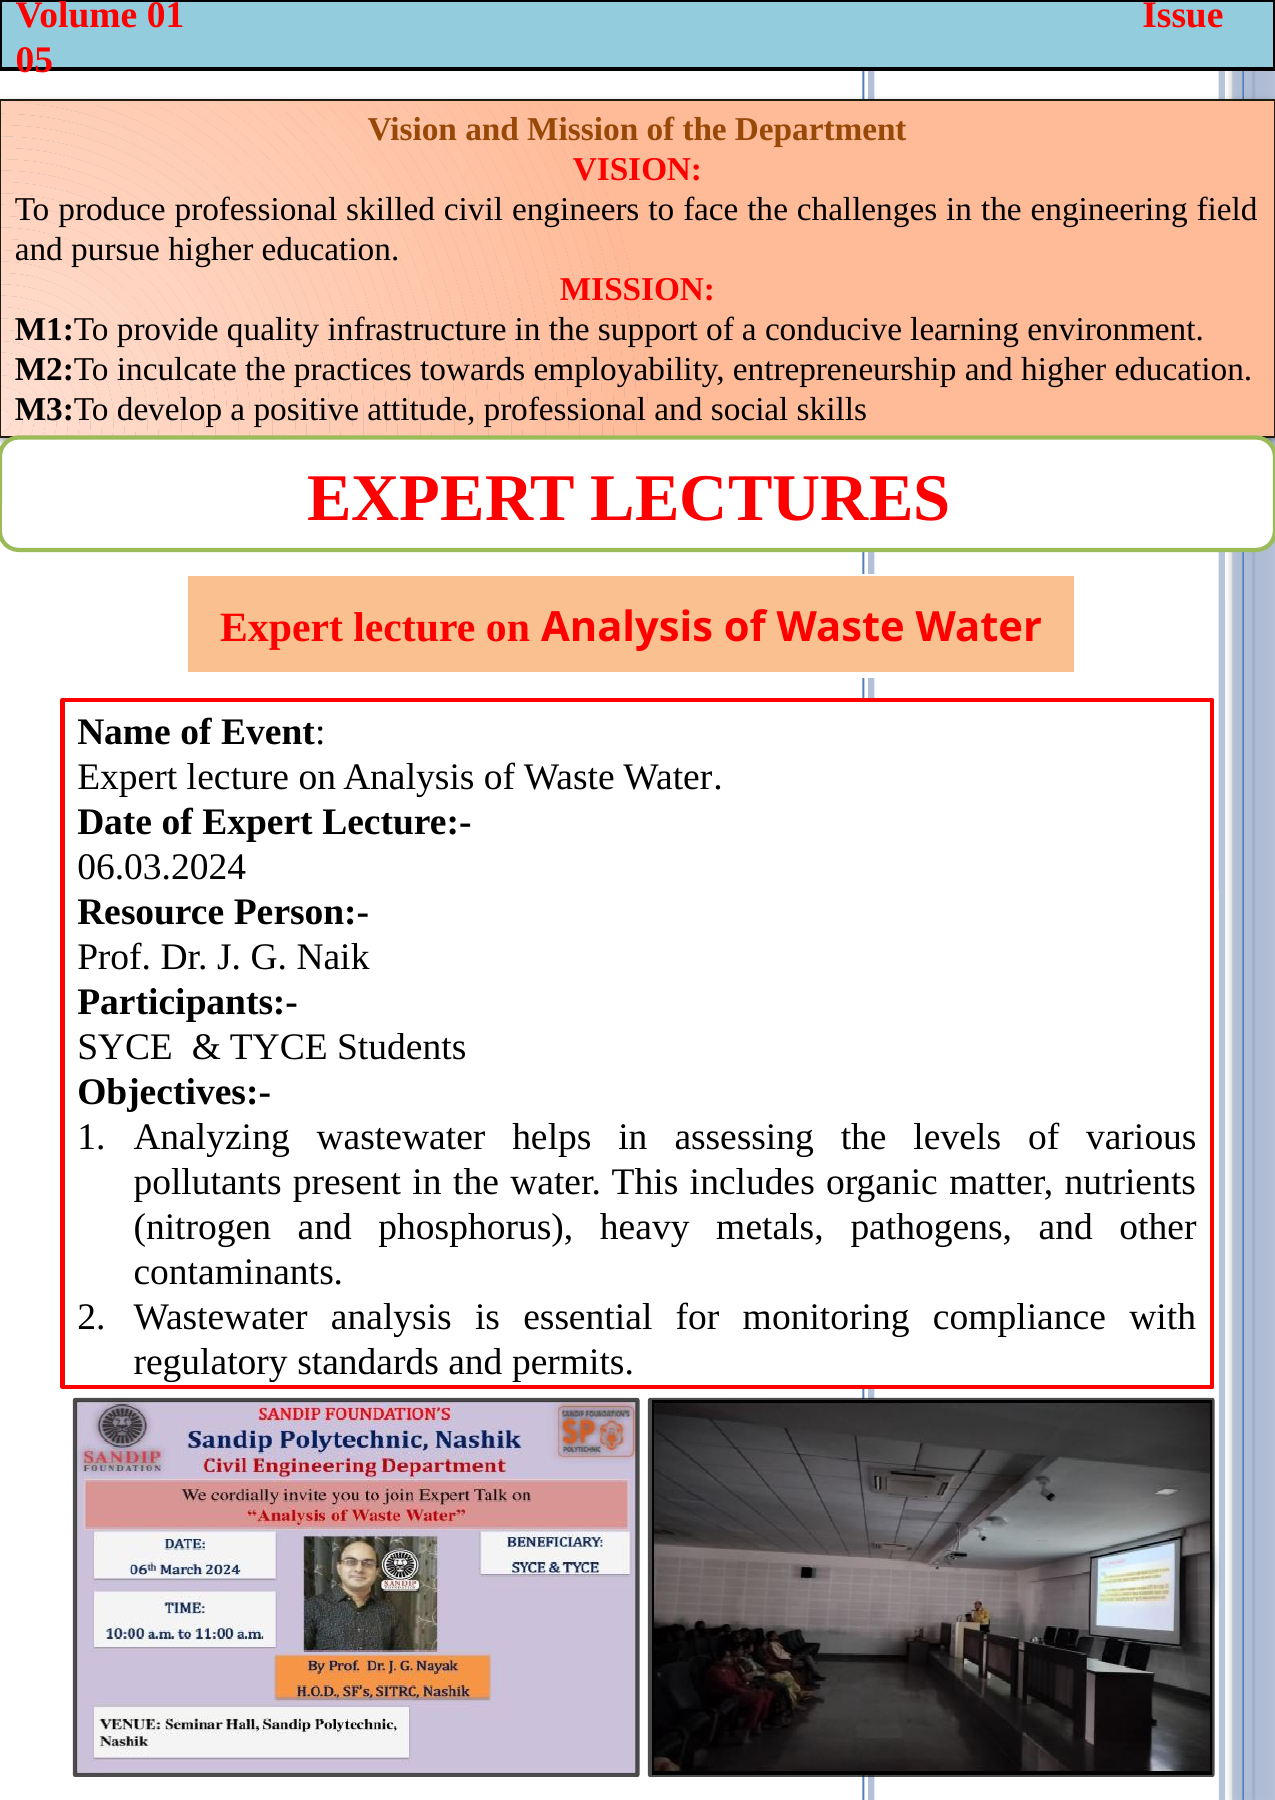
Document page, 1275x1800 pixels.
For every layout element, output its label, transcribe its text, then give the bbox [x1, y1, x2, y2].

text_box Name of Event: Expert lecture on Analysis of Waste Water. Date of Expert Lecture:- 06.03.2024 Resource Person:- Prof. Dr. J. G. Naik Participants:- SYCE & TYCE Students Objectives:- Analyzing wastewater helps in assessing the levels of various pollutants present in the water. This includes organic matter, nutrients (nitrogen and phosphorus), heavy metals, pathogens, and other contaminants. Wastewater analysis is essential for monitoring compliance with regulatory standards and permits. [60, 698, 1214, 1389]
text_box [648, 1398, 1215, 1777]
text_box Vision and Mission of the Department VISION: To produce professional skilled civil engineers to face the challenges in the engineering field and pursue higher education. MISSION: M1:To provide quality infrastructure in the support of a conducive learning environment. M2:To inculcate the practices towards employability, entrepreneurship and higher education. M3:To develop a positive attitude, professional and social skills [0, 99, 1275, 438]
table_header Expert lecture on Analysis of Waste Water [188, 576, 1074, 672]
text_box Volume 01 Issue 05 [0, 0, 1275, 71]
text_box [73, 1398, 640, 1777]
text_box Expert Lectures [0, 435, 1275, 553]
